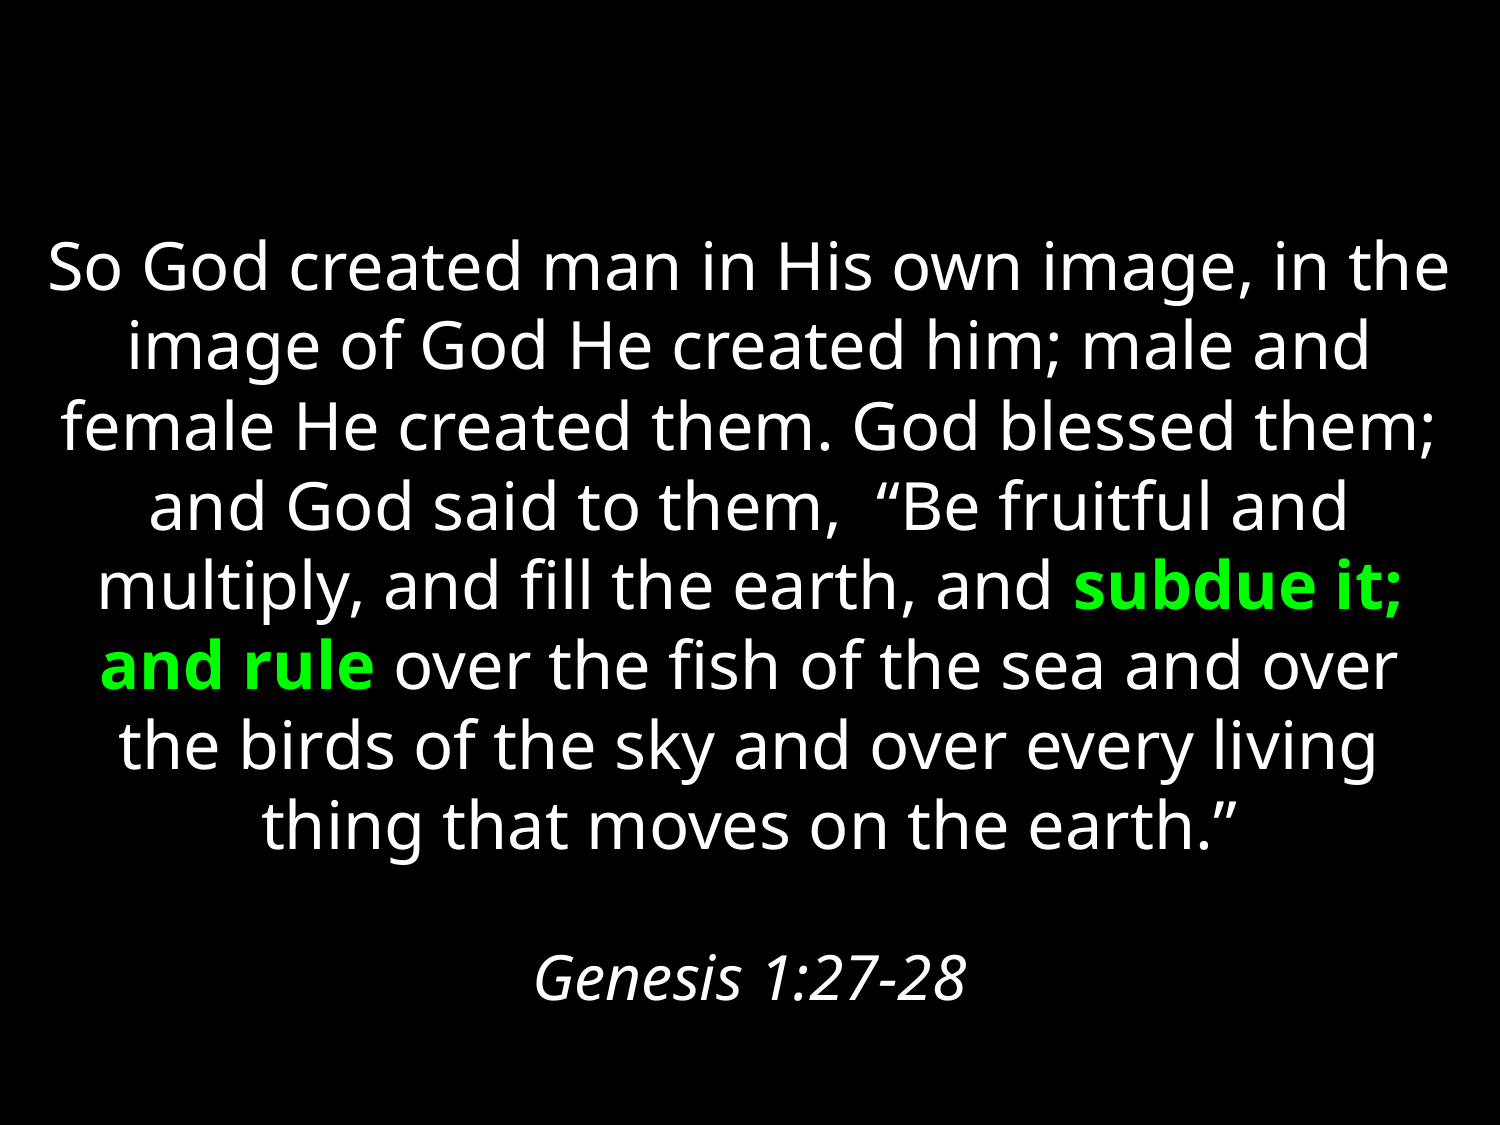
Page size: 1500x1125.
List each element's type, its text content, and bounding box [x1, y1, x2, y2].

text_box So God created man in His own image, in the image of God He created him; male and female He created them. God blessed them; and God said to them, “Be fruitful and multiply, and fill the earth, and subdue it; and rule over the fish of the sea and over the birds of the sky and over every living thing that moves on the earth.” Genesis 1:27-28 [25, 216, 1475, 1021]
